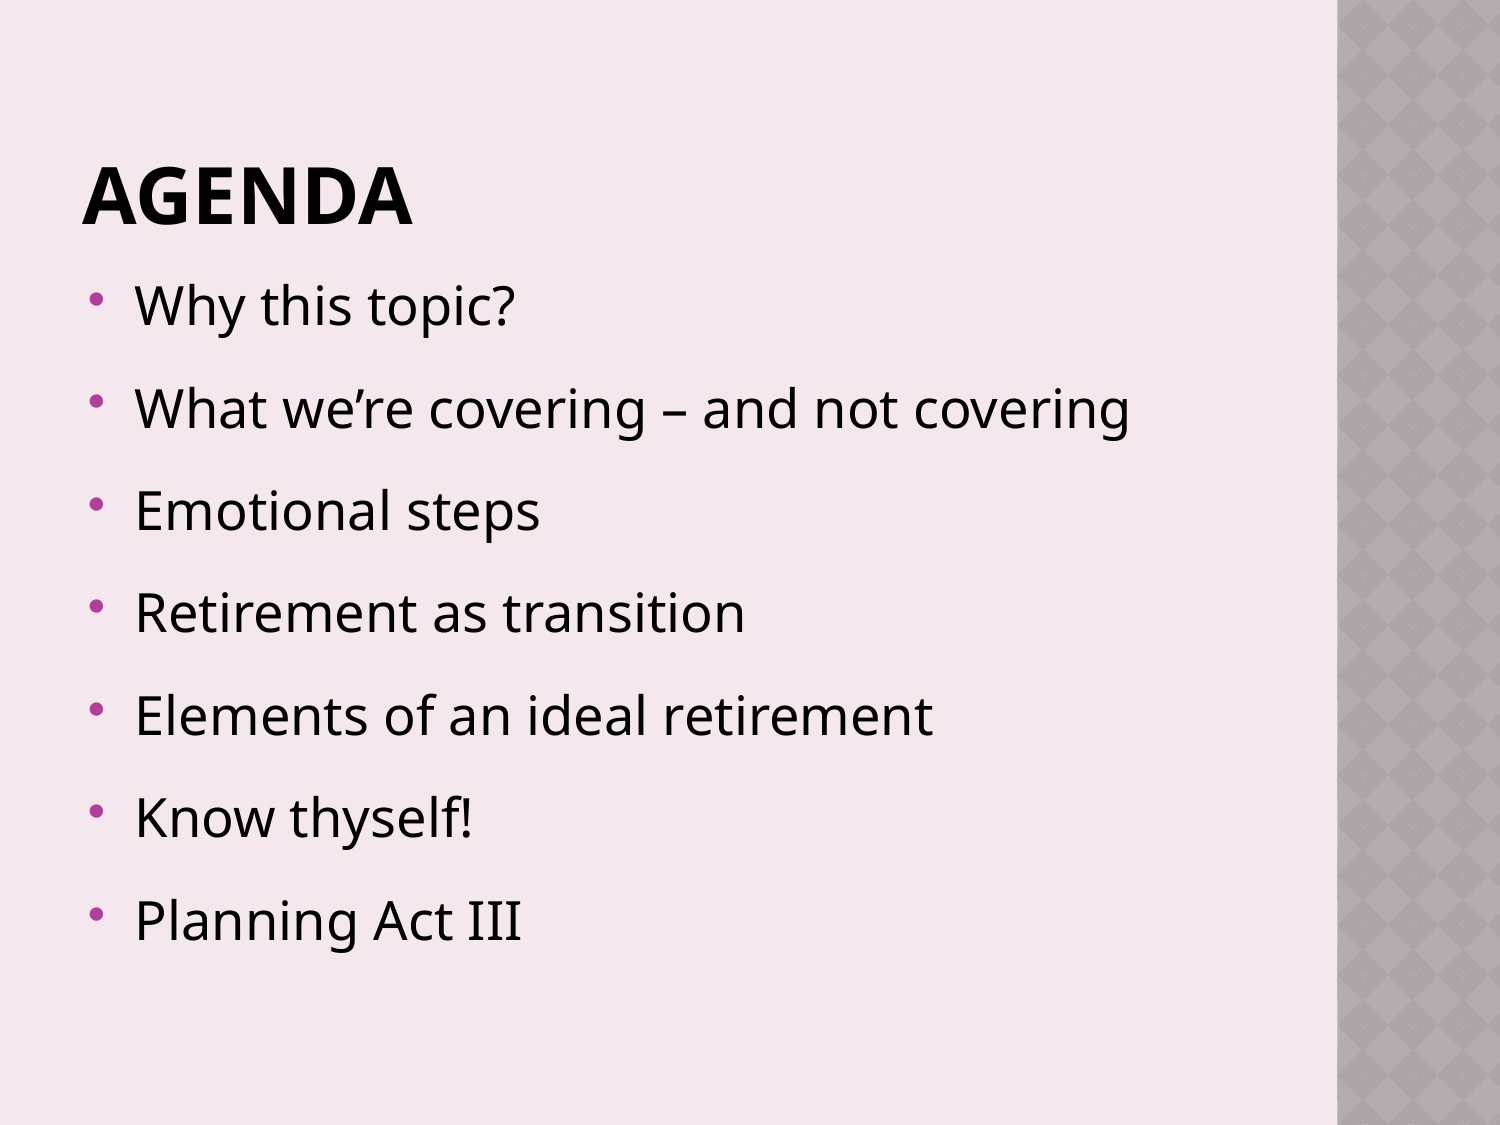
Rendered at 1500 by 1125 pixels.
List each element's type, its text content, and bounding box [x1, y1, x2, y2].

title Agenda [75, 52, 1263, 240]
list Why this topic? What we’re covering – and not covering Emotional steps Retirement as transition Elements of an ideal retirement Know thyself! Planning Act III [75, 264, 1263, 1059]
